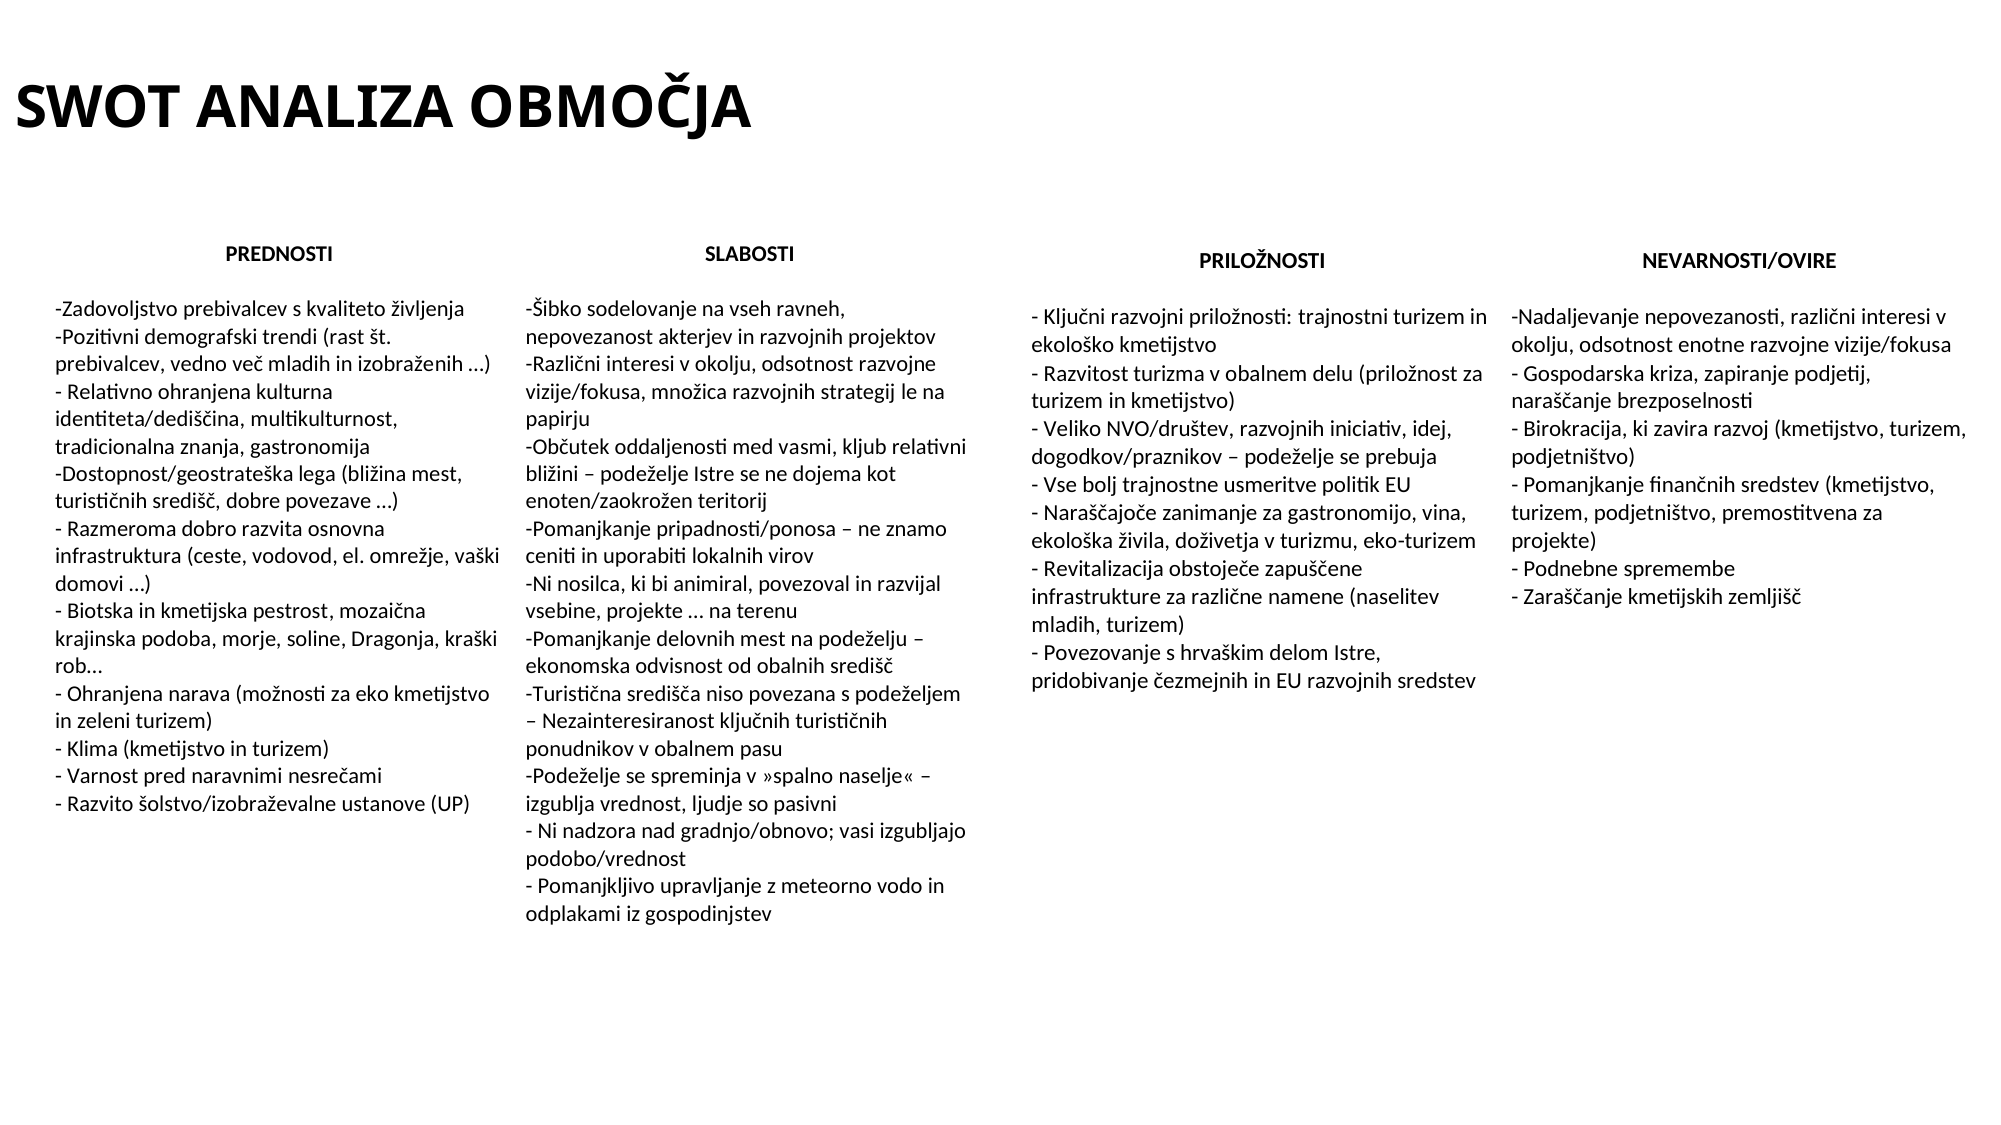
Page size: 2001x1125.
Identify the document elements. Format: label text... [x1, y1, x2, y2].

title SWOT ANALIZA OBMOČJA [0, 0, 1725, 218]
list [53, 240, 1006, 955]
picture [1029, 247, 2000, 751]
